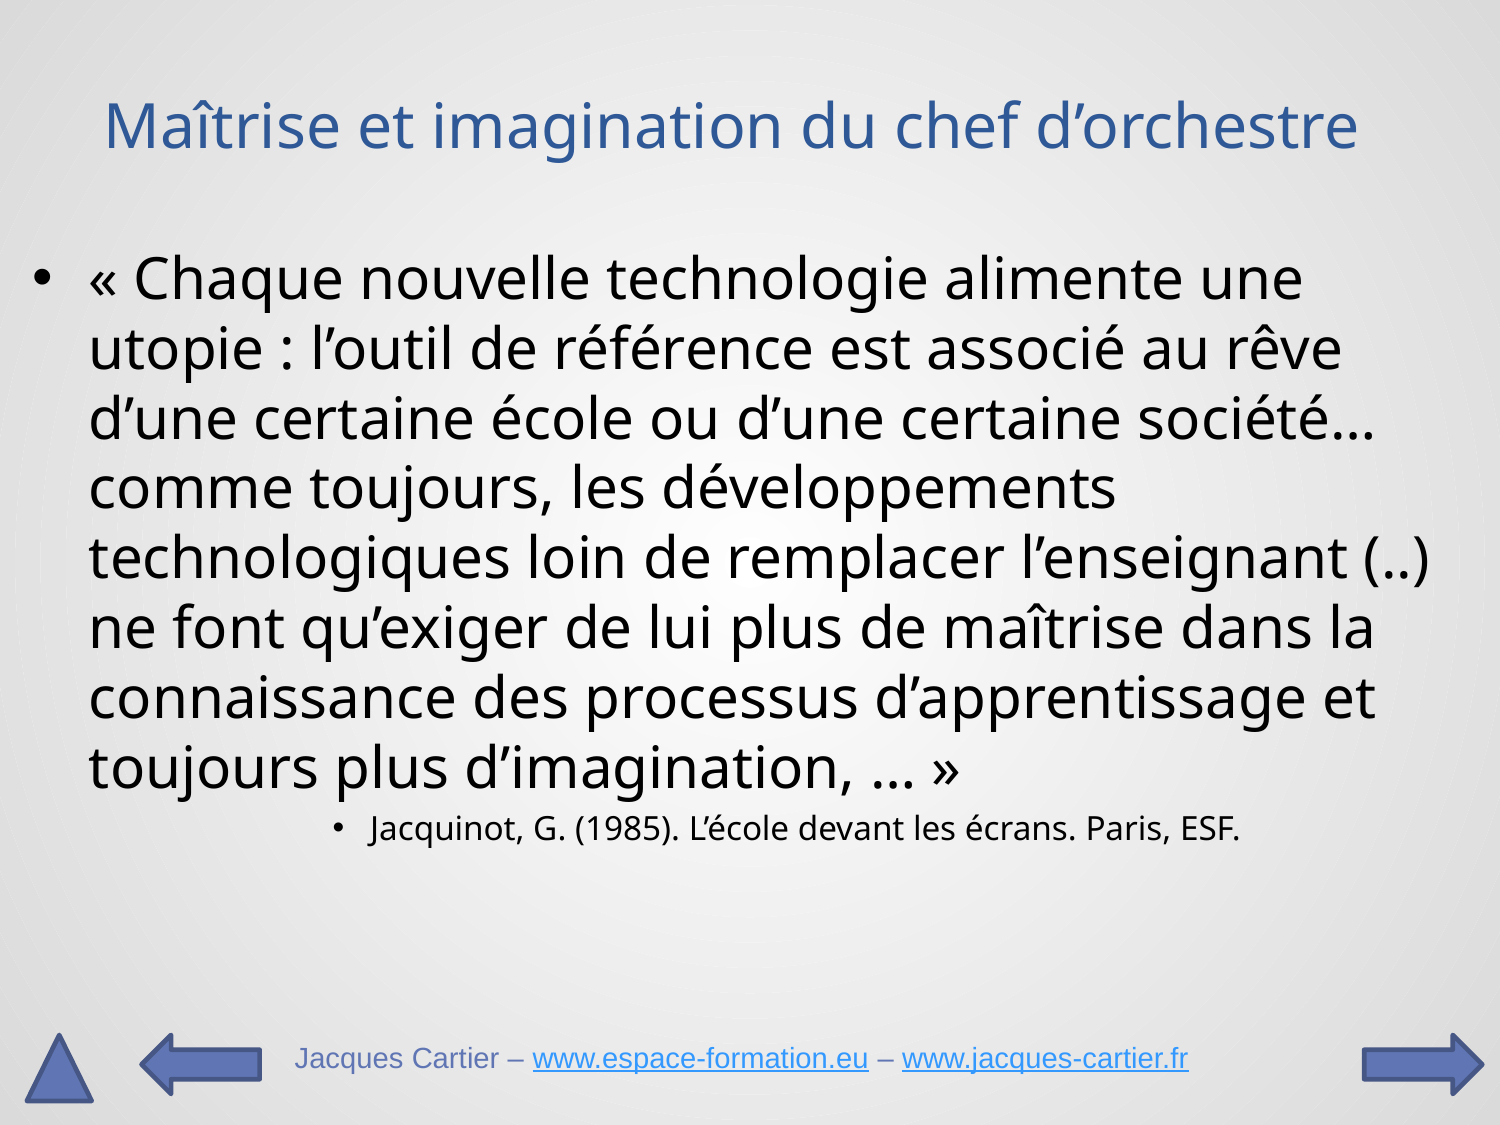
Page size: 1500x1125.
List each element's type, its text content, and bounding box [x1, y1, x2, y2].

list « Chaque nouvelle technologie alimente une utopie : l’outil de référence est associé au rêve d’une certaine école ou d’une certaine société… comme toujours, les développements technologiques loin de remplacer l’enseignant (..) ne font qu’exiger de lui plus de maîtrise dans la connaissance des processus d’apprentissage et toujours plus d’imagination, … » Jacquinot, G. (1985). L’école devant les écrans. Paris, ESF. [17, 172, 1471, 916]
title Maîtrise et imagination du chef d’orchestre [0, 30, 1465, 169]
